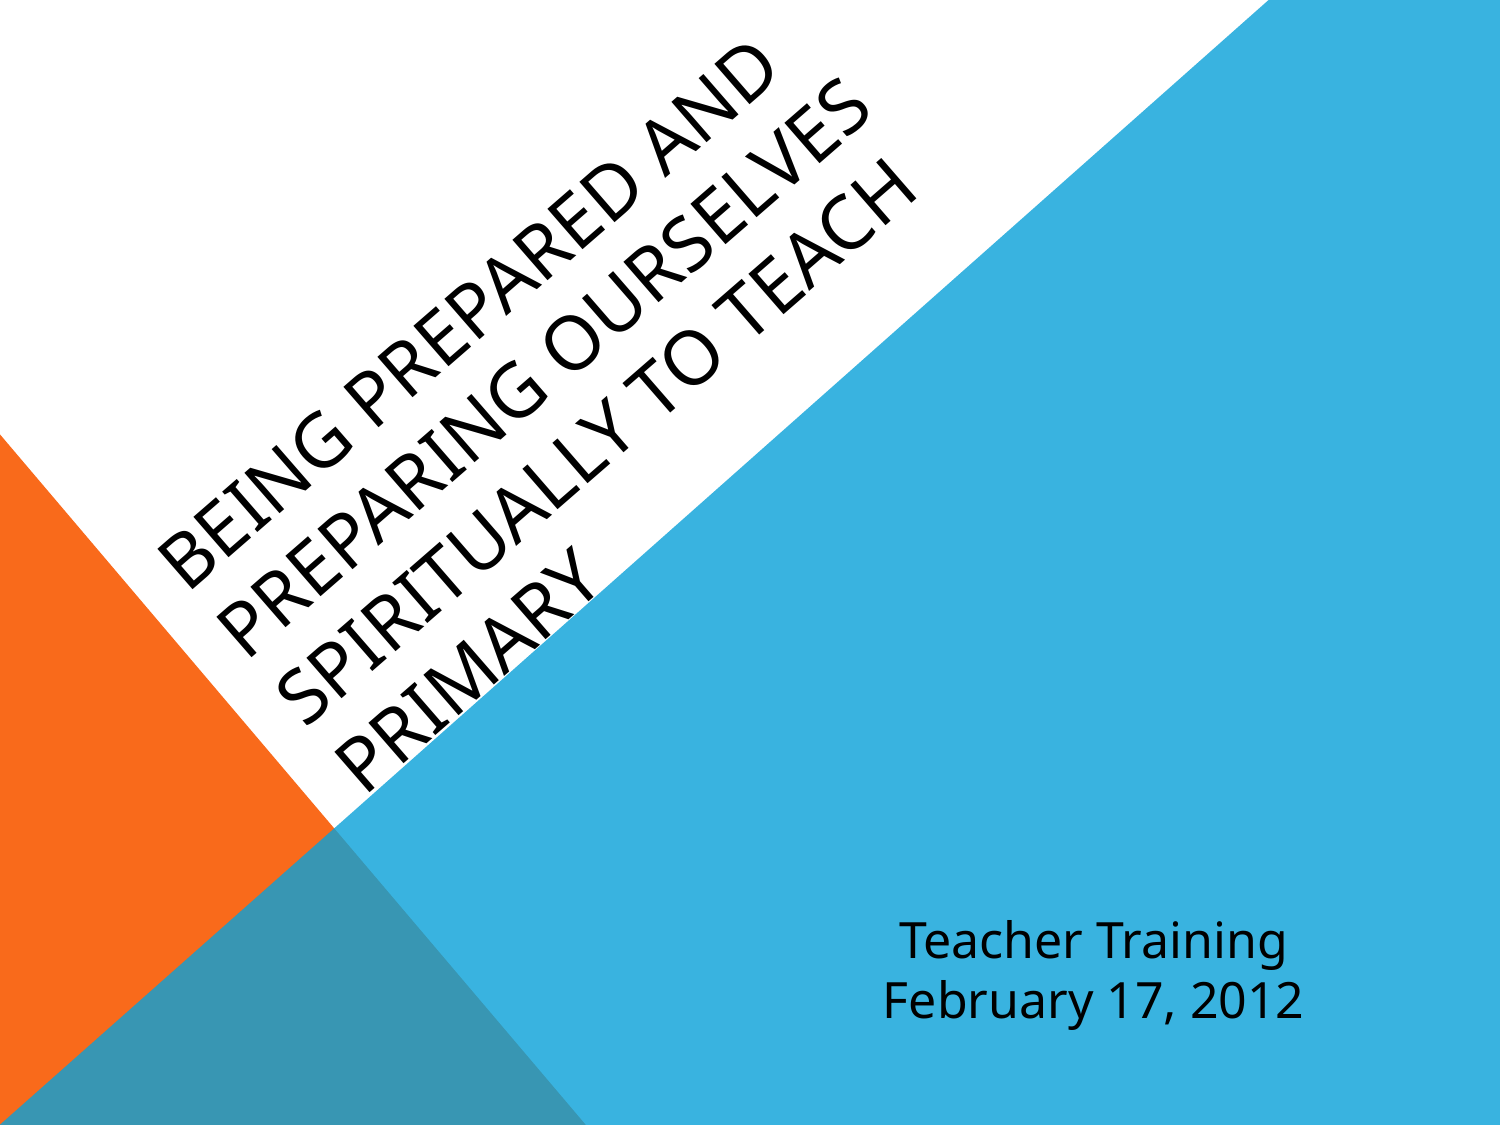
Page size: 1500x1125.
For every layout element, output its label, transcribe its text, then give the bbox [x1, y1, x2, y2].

text_box Teacher Training February 17, 2012 [762, 900, 1425, 1036]
title Being Prepared and preparing ourselves Spiritually to teach Primary [129, 0, 1056, 812]
